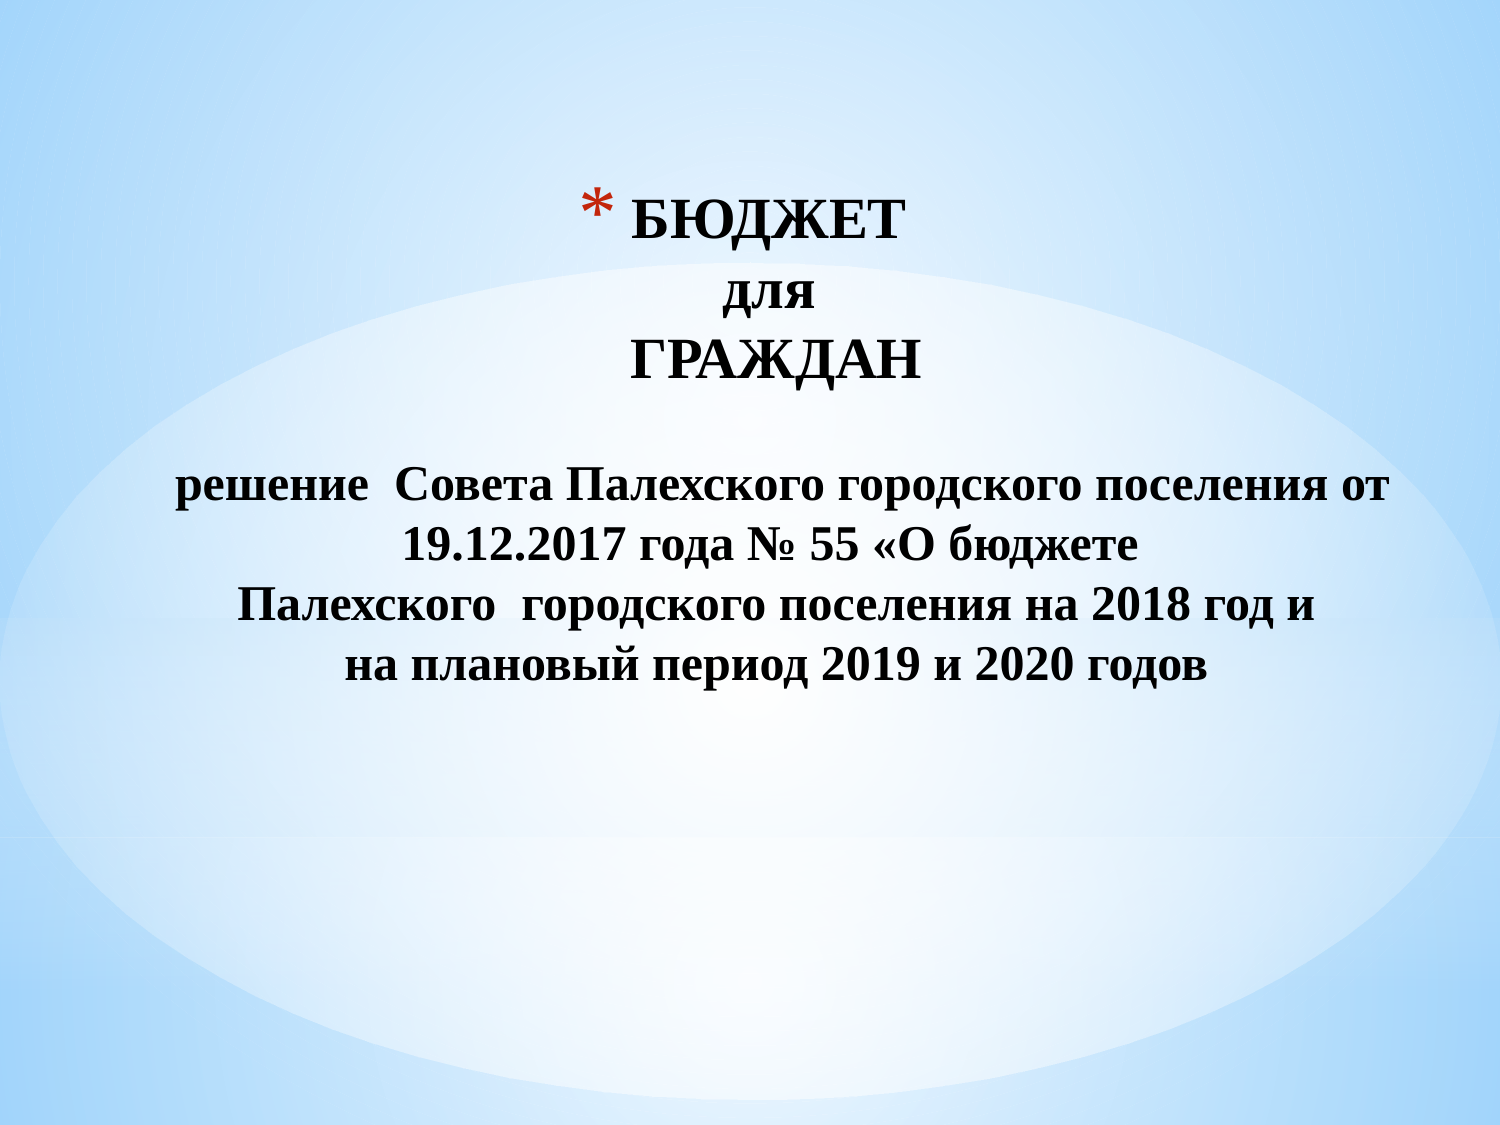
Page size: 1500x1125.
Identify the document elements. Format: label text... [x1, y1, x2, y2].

title БЮДЖЕТ для ГРАЖДАН решение Совета Палехского городского поселения от 19.12.2017 года № 55 «О бюджете Палехского городского поселения на 2018 год и на плановый период 2019 и 2020 годов [75, 172, 1425, 764]
